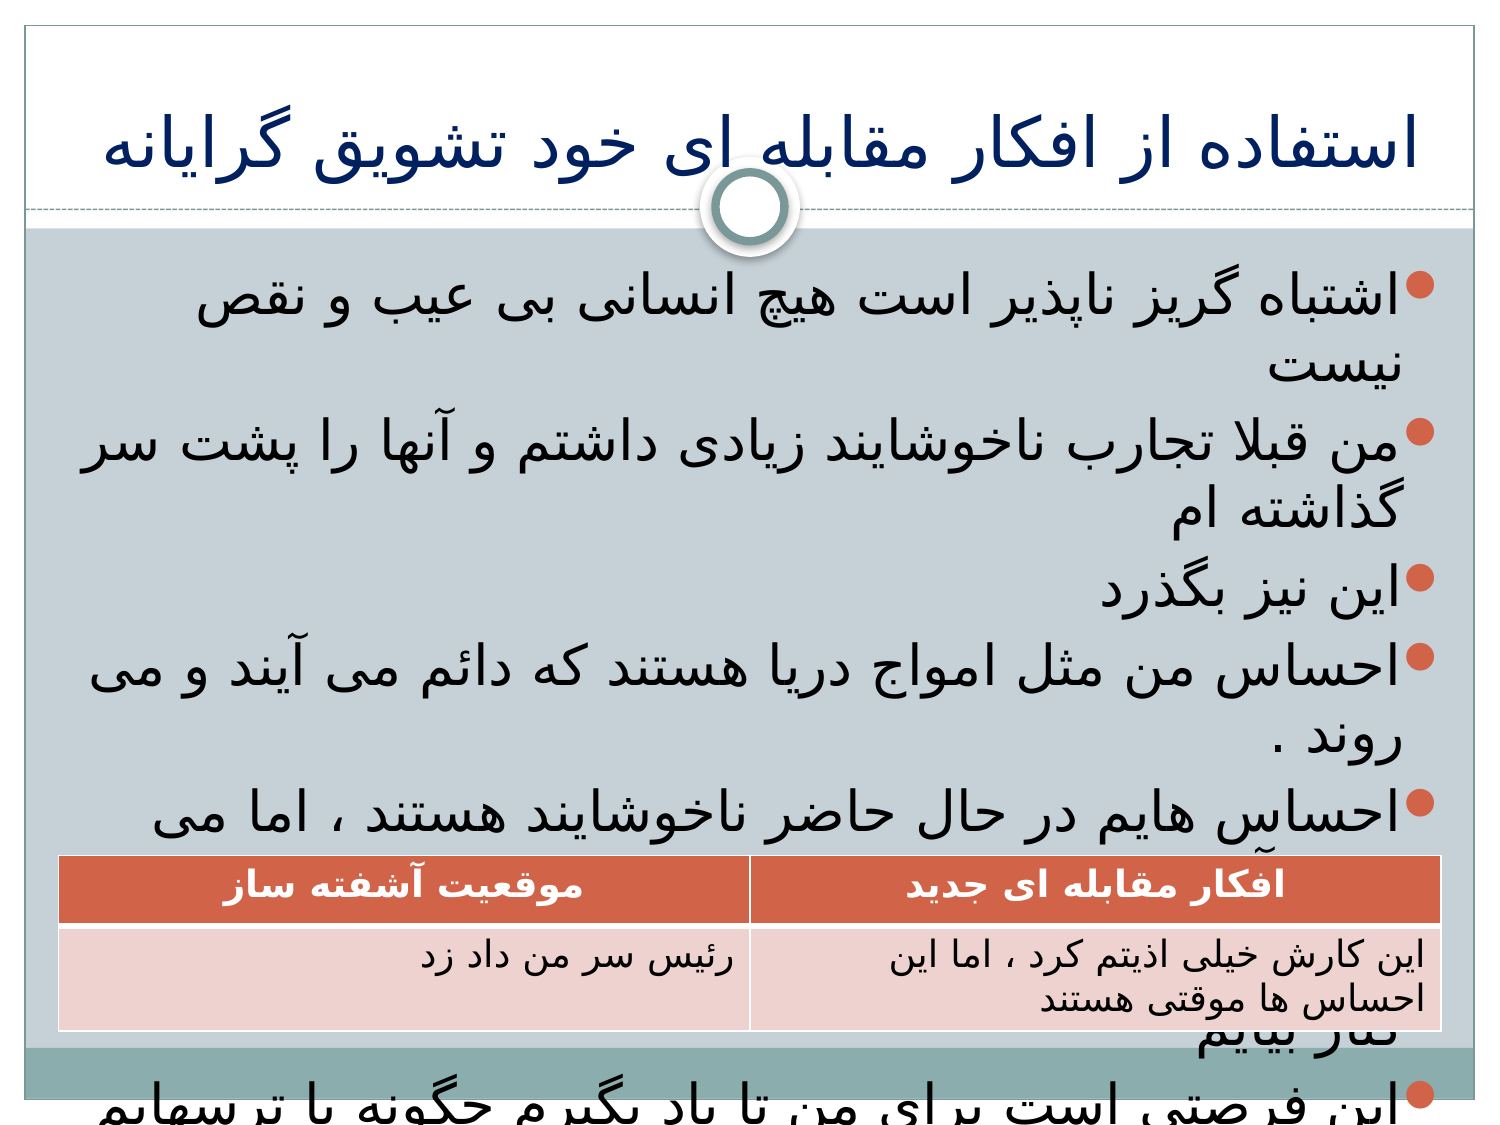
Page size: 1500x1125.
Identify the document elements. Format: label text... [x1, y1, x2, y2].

list اشتباه گریز ناپذیر است هیچ انسانی بی عیب و نقص نیست من قبلا تجارب ناخوشایند زیادی داشتم و آنها را پشت سر گذاشته ام این نیز بگذرد احساس من مثل امواج دریا هستند که دائم می آیند و می روند . احساس هایم در حال حاضر ناخوشایند هستند ، اما می توانم آنها را بپذیرم می توانم مضطرب بشوم و در عین حال با این موقعیت کنار بیایم این فرصتی است برای من تا یاد بگیرم چگونه با ترسهایم مقابله کنم . [49, 250, 1465, 1090]
table_header افکار مقابله ای جدید [751, 856, 1440, 923]
table_cell این کارش خیلی اذیتم کرد ، اما این احساس ها موقتی هستند [751, 929, 1440, 1030]
title استفاده از افکار مقابله ای خود تشویق گرایانه [82, 82, 1437, 190]
table_cell رئیس سر من داد زد [59, 929, 749, 1030]
table_header موقعیت آشفته ساز [59, 856, 749, 923]
